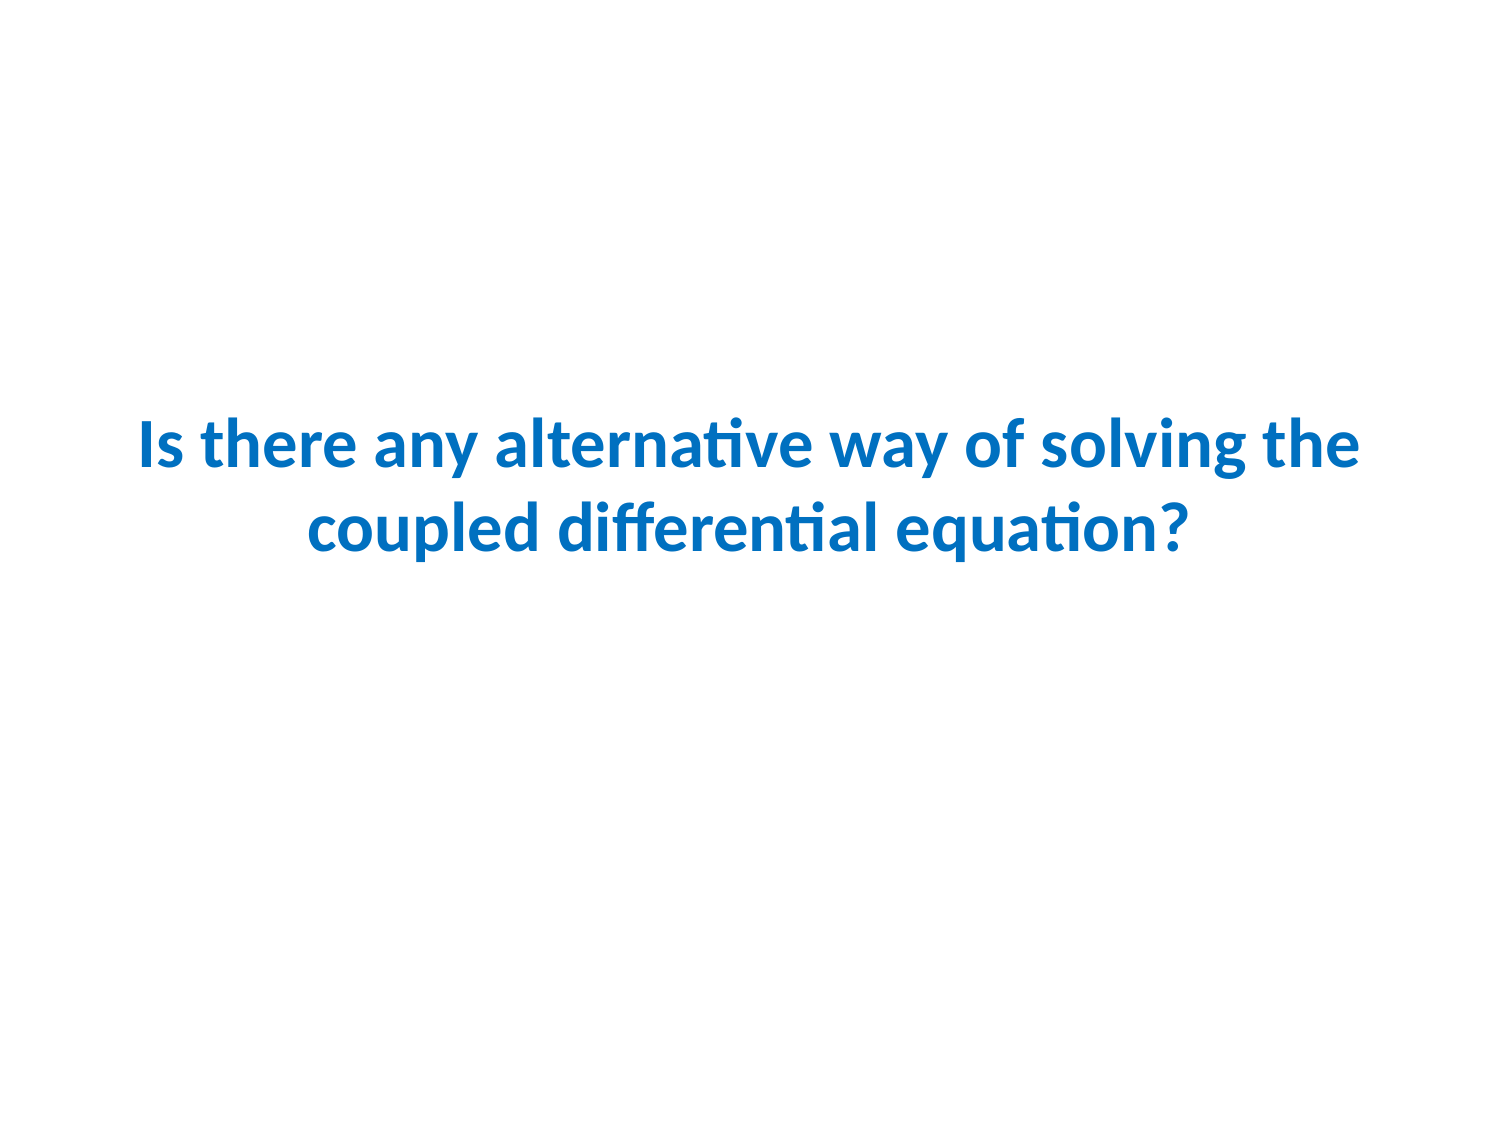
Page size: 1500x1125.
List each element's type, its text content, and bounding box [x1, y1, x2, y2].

title Is there any alternative way of solving the coupled differential equation? [75, 387, 1425, 575]
